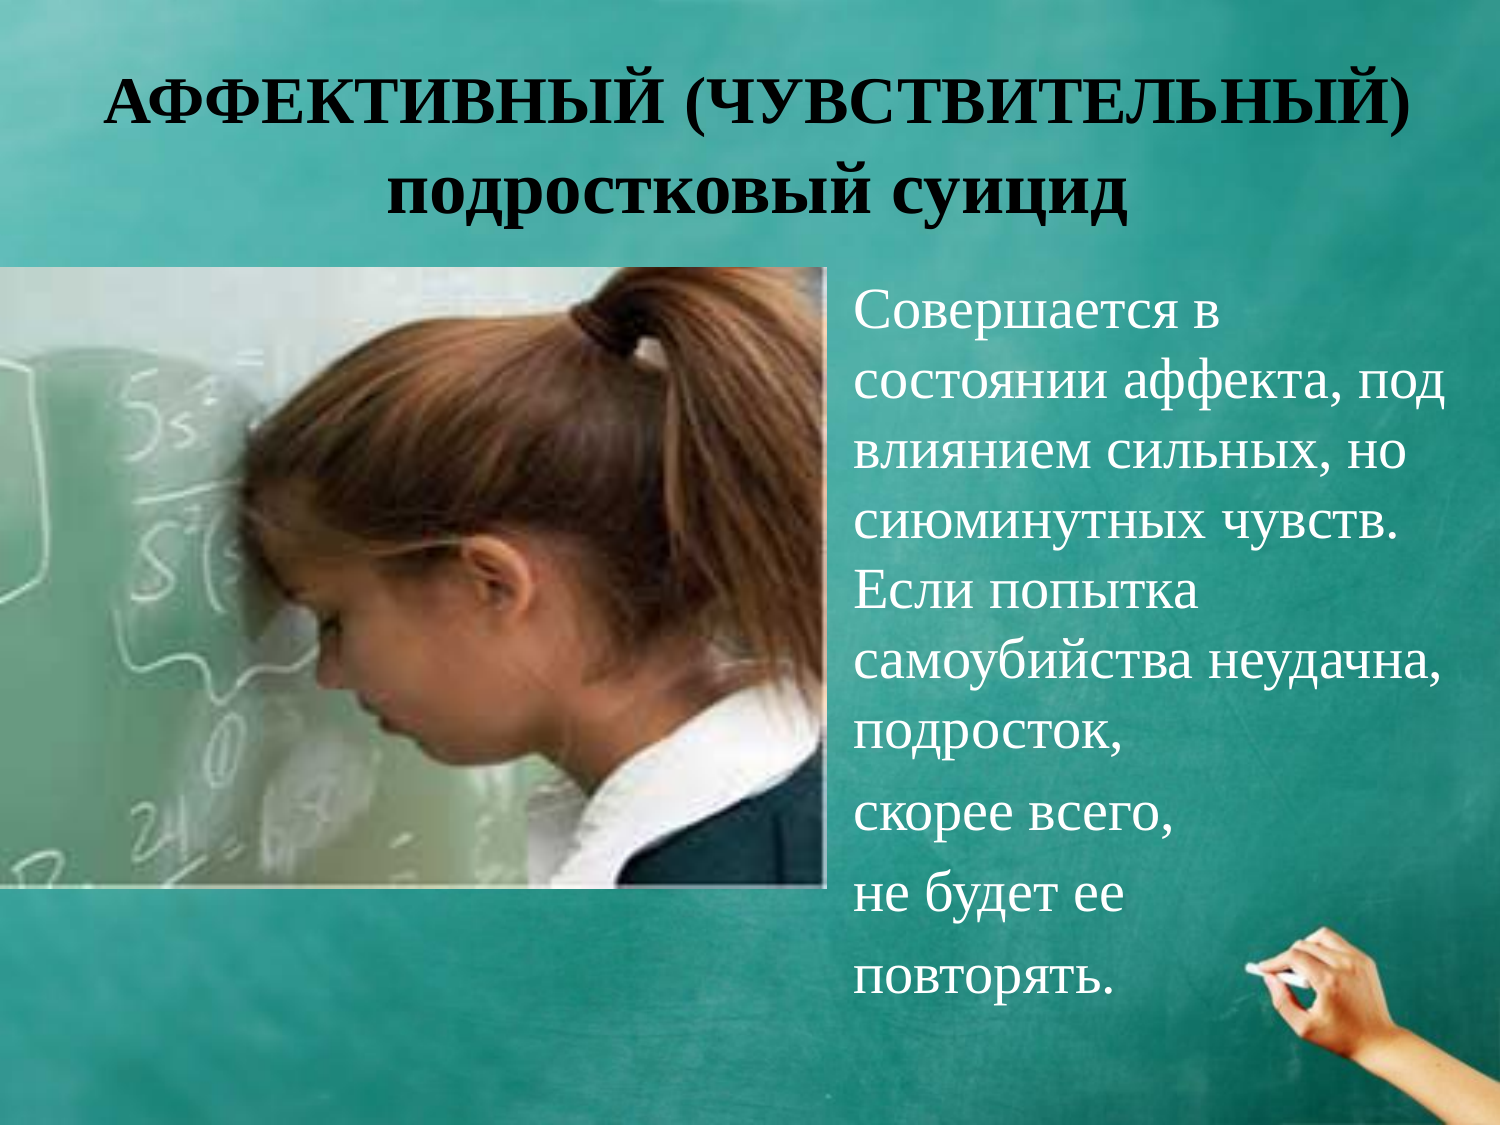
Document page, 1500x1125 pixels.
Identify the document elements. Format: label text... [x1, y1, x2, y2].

title АФФЕКТИВНЫЙ (ЧУВСТВИТЕЛЬНЫЙ) подростковый суицид [75, 45, 1436, 233]
picture [0, 0, 1500, 1125]
list Совершается в состоянии аффекта, под влиянием сильных, но сиюминутных чувств. Если попытка самоубийства неудачна, подросток, скорее всего, не будет ее повторять. [832, 262, 1471, 1005]
